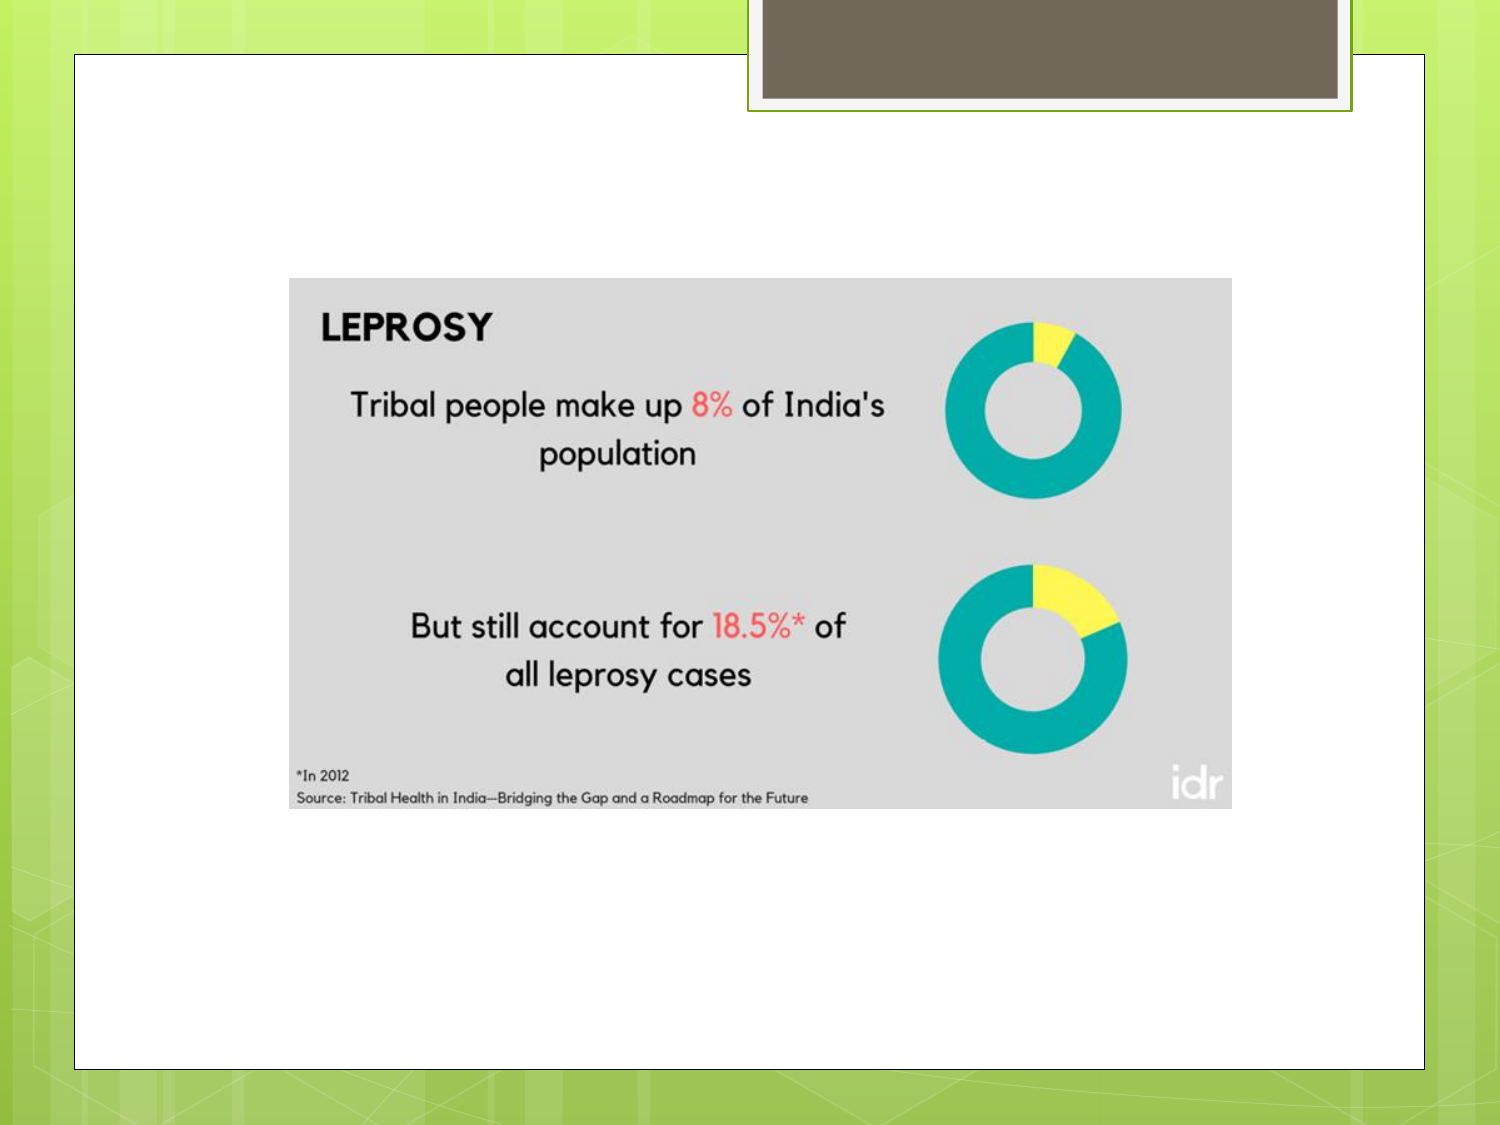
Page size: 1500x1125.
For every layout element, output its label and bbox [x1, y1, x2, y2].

picture [289, 278, 1232, 810]
